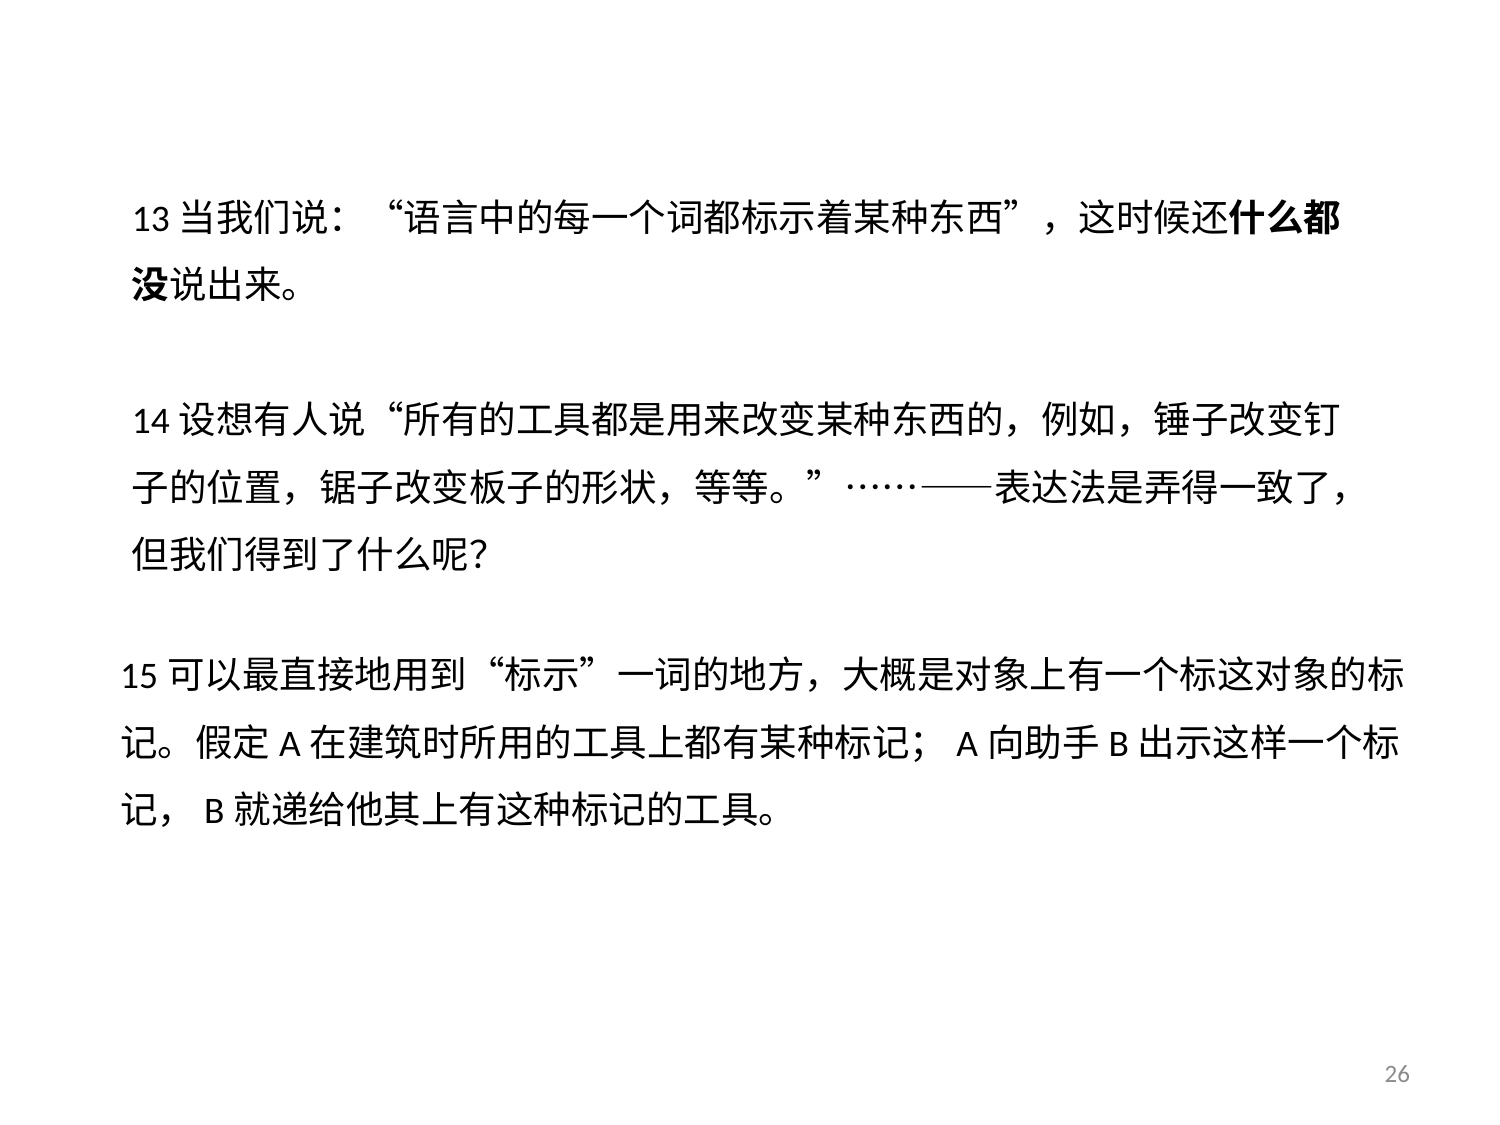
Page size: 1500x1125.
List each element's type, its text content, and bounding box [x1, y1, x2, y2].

text_box 15可以最直接地用到“标示”一词的地方，大概是对象上有一个标这对象的标记。假定A在建筑时所用的工具上都有某种标记；A向助手B出示这样一个标记，B就递给他其上有这种标记的工具。 [105, 621, 1442, 839]
text_box 13当我们说：“语言中的每一个词都标示着某种东西”，这时候还什么都没说出来。 14设想有人说“所有的工具都是用来改变某种东西的，例如，锤子改变钉子的位置，锯子改变板子的形状，等等。”……——表达法是弄得一致了，但我们得到了什么呢？ [117, 163, 1372, 629]
slide_number 26 [1074, 1042, 1425, 1103]
